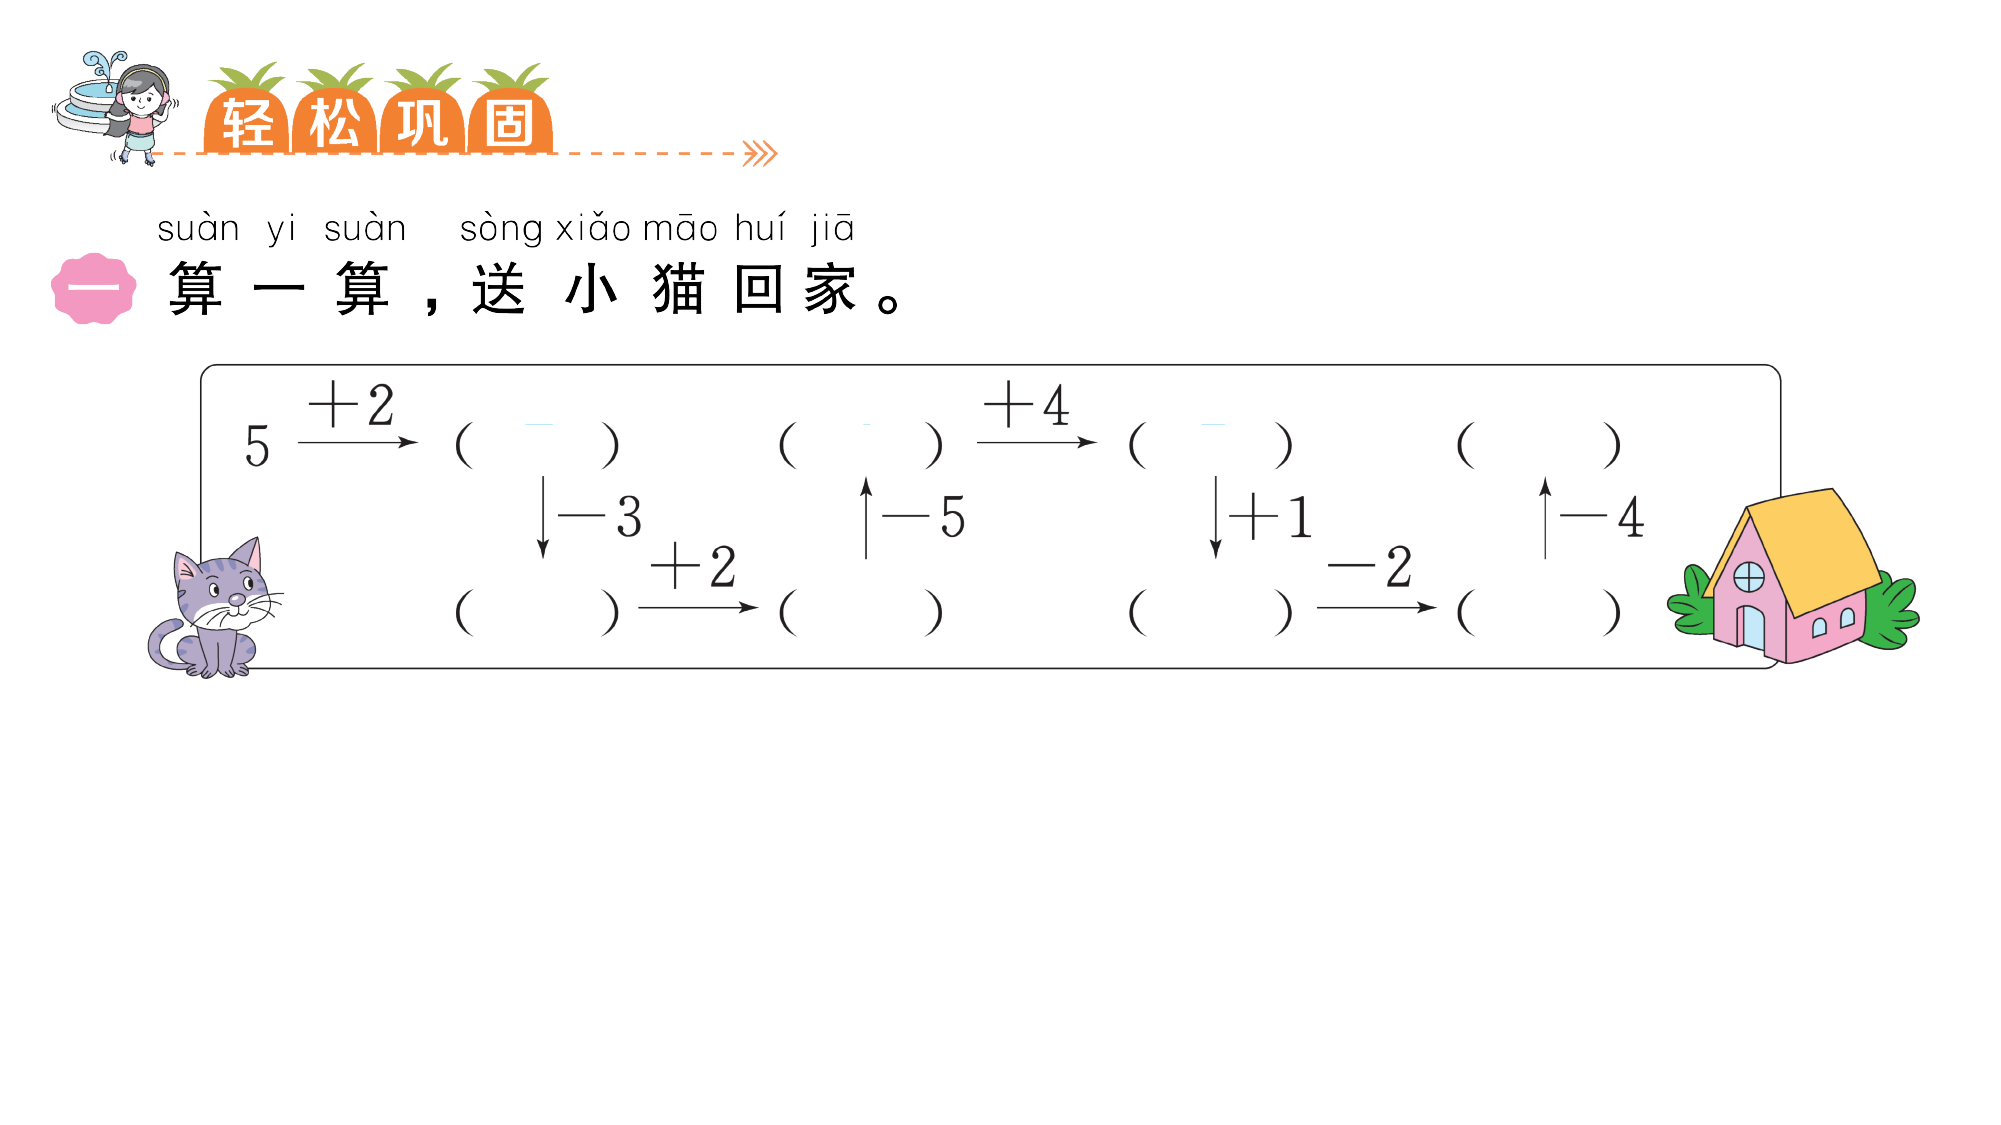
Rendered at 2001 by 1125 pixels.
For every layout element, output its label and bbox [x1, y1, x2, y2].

picture [41, 35, 1932, 695]
